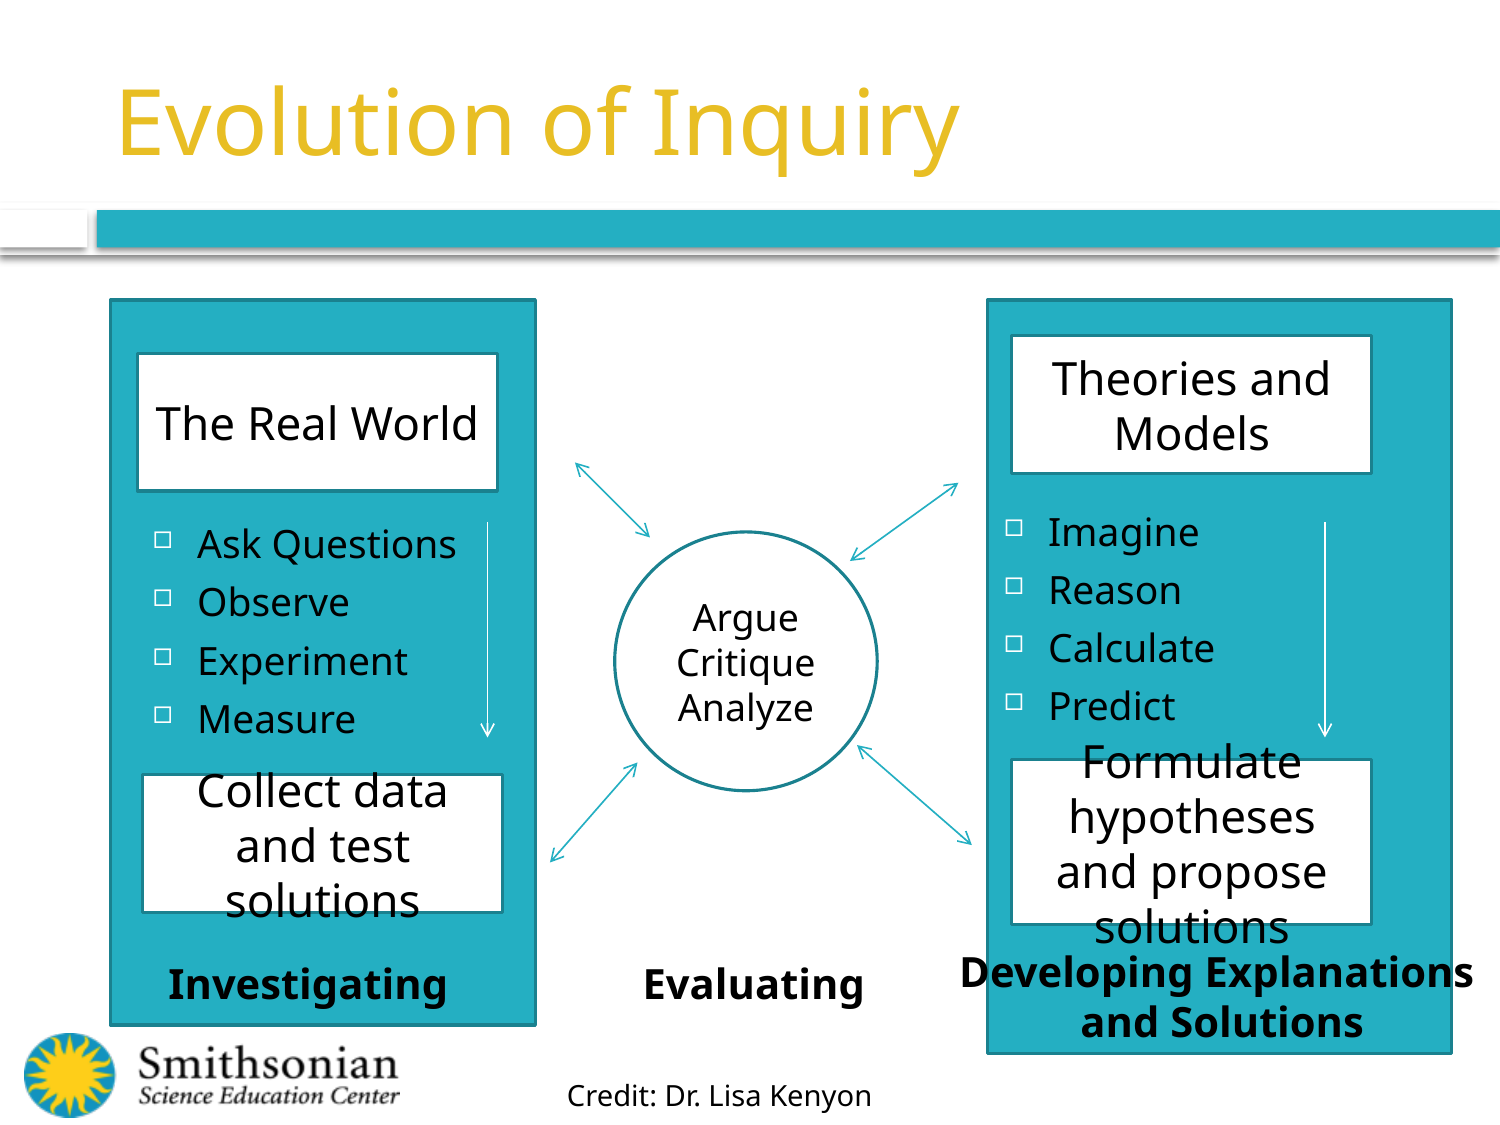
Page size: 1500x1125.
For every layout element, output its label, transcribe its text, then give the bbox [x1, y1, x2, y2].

text_box The Real World [136, 352, 499, 493]
title Evolution of Inquiry [99, 37, 1438, 200]
footer Credit: Dr. Lisa Kenyon [403, 1065, 1165, 1125]
text_box Evaluating [627, 950, 881, 1015]
text_box Developing Explanations and Solutions [944, 938, 1490, 1054]
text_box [849, 482, 959, 562]
text_box Imagine Reason Calculate Predict [989, 499, 1414, 738]
text_box Theories and Models [1010, 334, 1373, 475]
text_box [109, 298, 537, 1027]
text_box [574, 462, 651, 538]
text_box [549, 762, 638, 863]
text_box [986, 298, 1453, 938]
text_box Investigating [153, 950, 464, 1015]
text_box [856, 744, 973, 846]
text_box Argue Critique Analyze [613, 530, 879, 793]
list Ask Questions Observe Experiment Measure [138, 512, 563, 750]
text_box Formulate hypotheses and propose solutions [1010, 758, 1373, 926]
picture [24, 1032, 401, 1118]
text_box Collect data and test solutions [141, 773, 504, 914]
